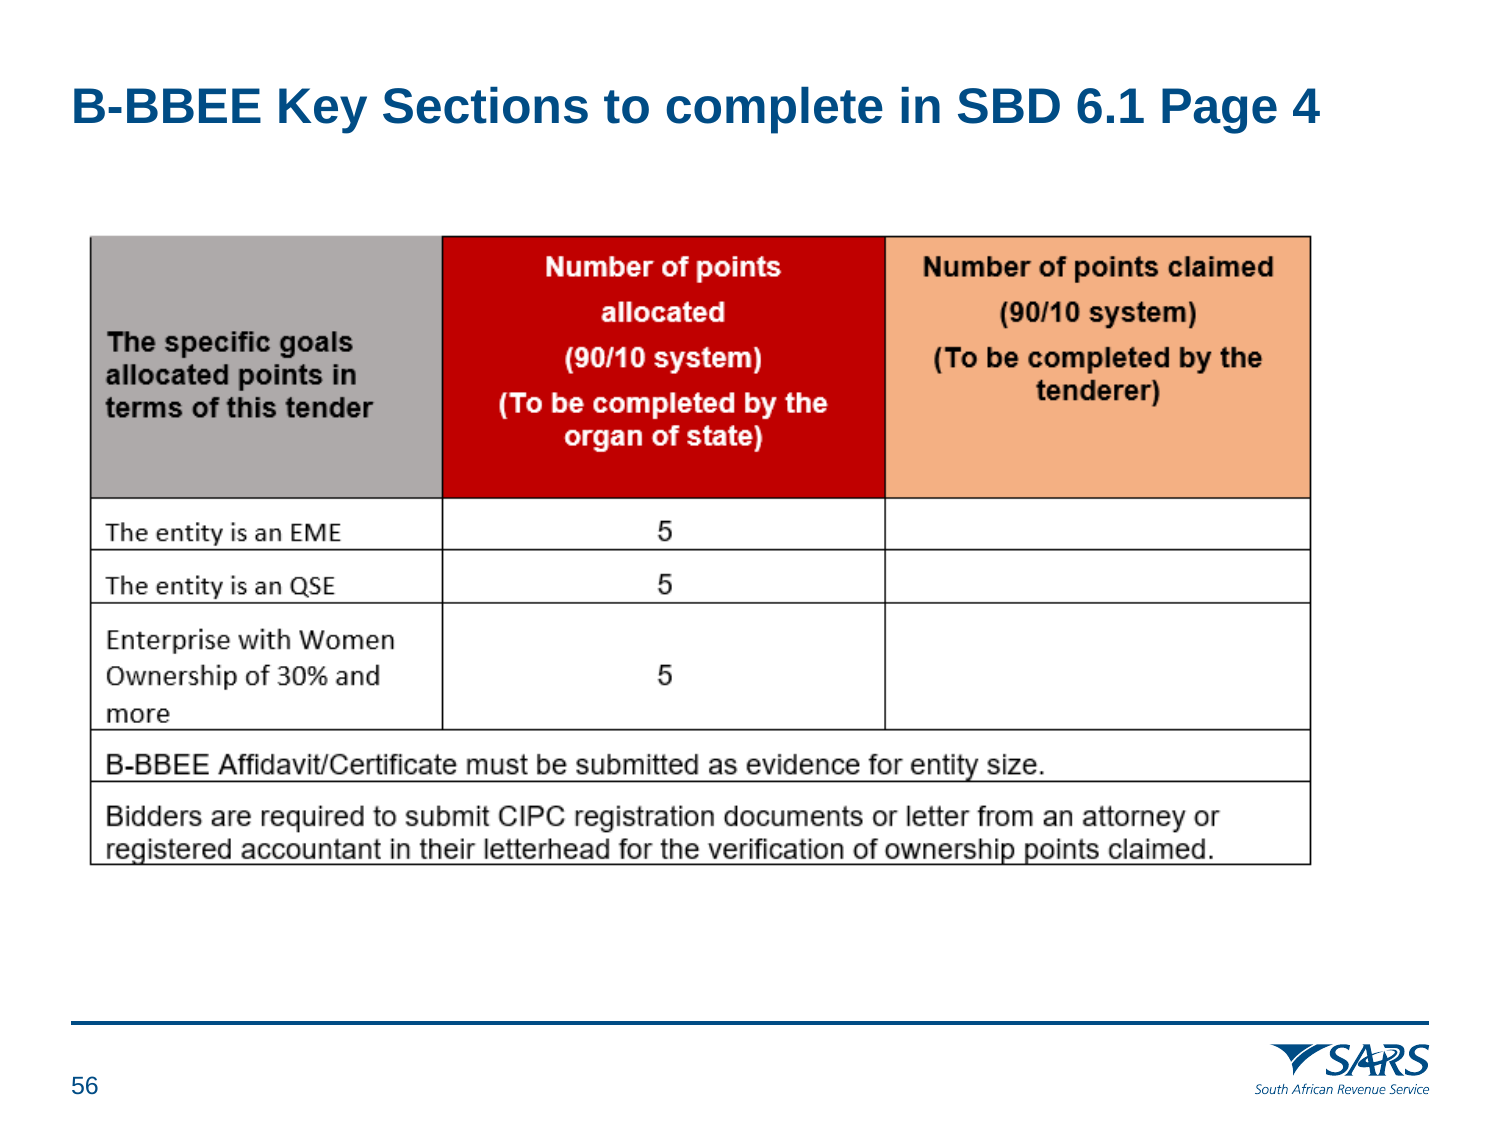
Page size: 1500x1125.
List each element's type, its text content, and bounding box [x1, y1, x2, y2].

slide_number 55 [56, 1054, 126, 1115]
title B-BBEE Key Sections to complete in SBD 6.1 Page 4 [56, 72, 1350, 160]
picture [37, 222, 1335, 903]
